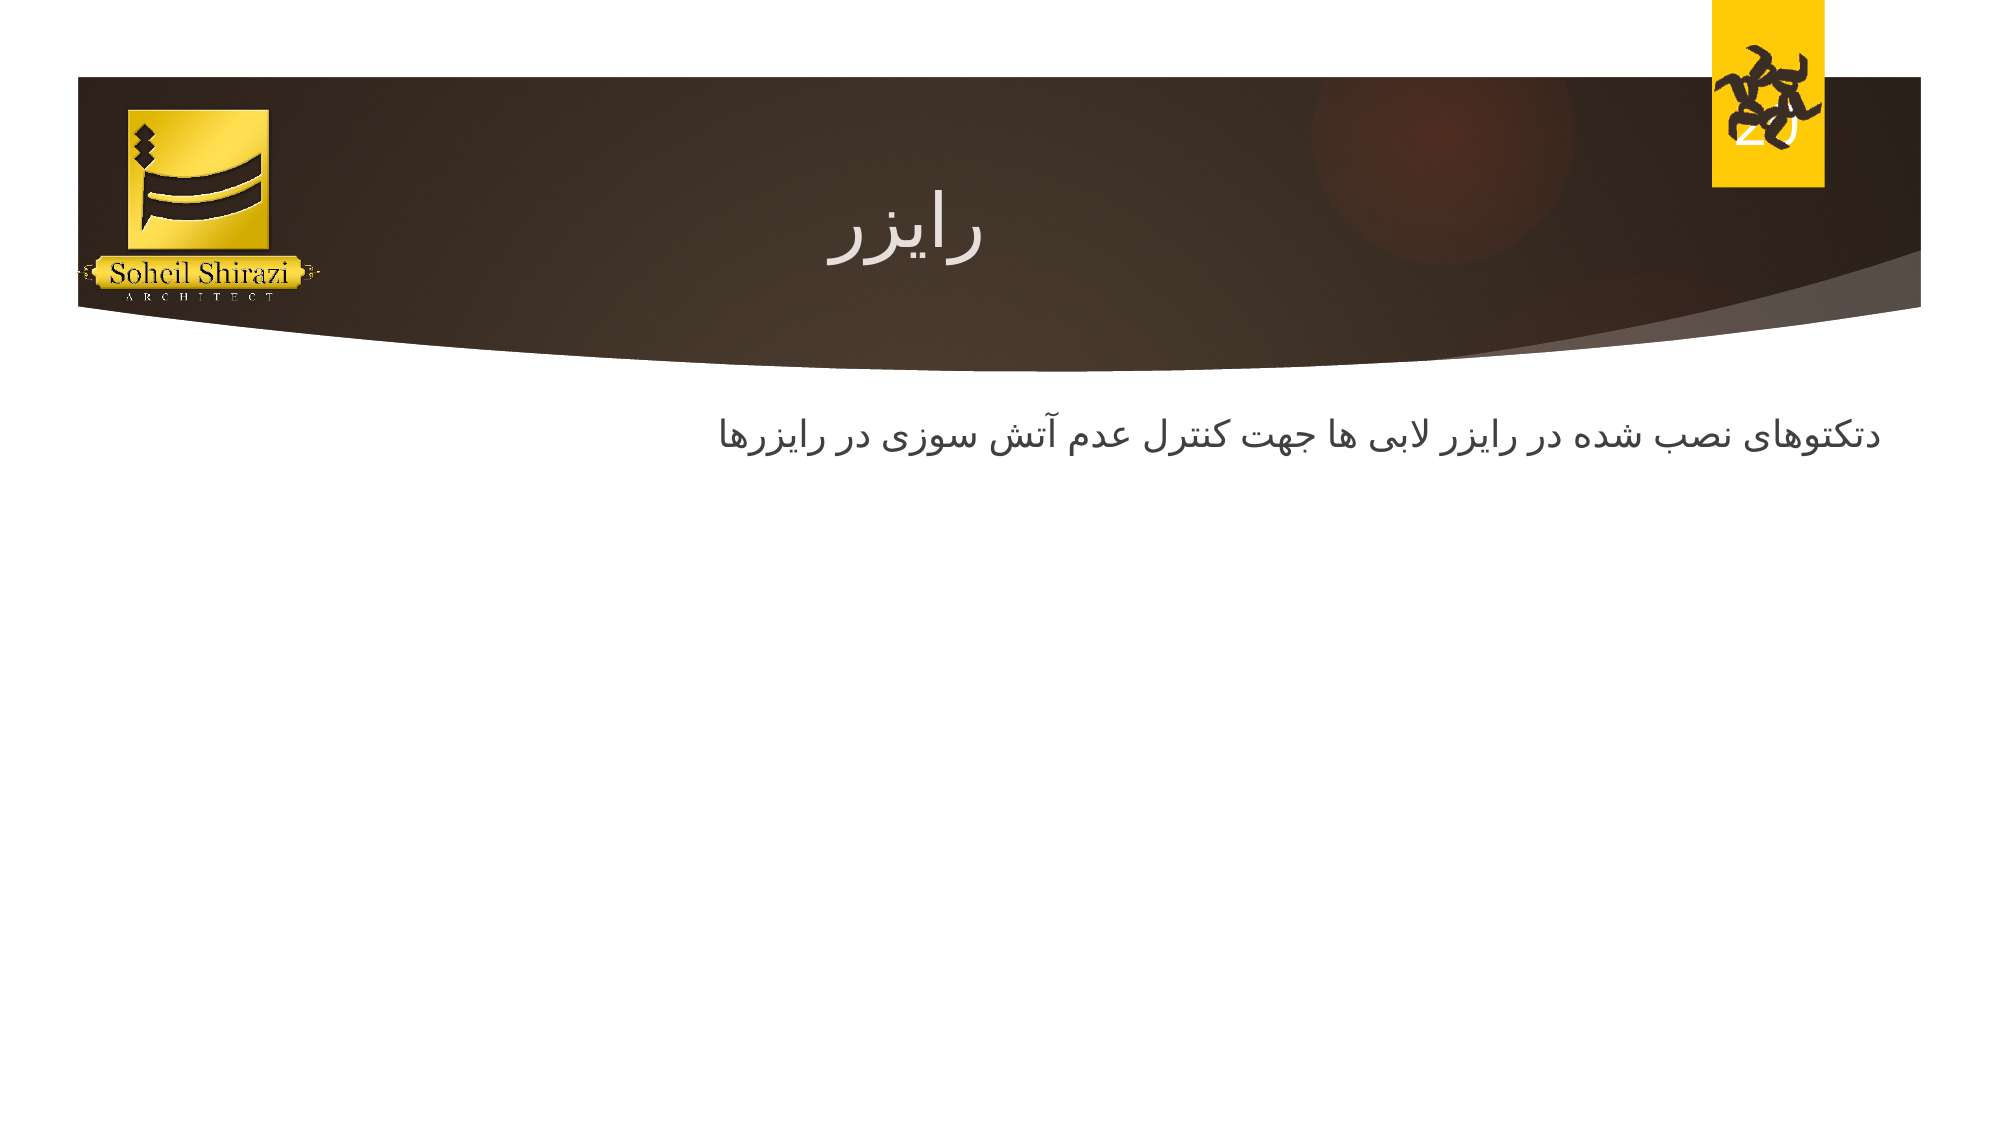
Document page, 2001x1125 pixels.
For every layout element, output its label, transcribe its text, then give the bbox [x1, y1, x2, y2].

picture [1713, 43, 1823, 153]
title رایزر [331, 159, 1627, 276]
picture [63, 89, 331, 333]
list دتکتوهای نصب شده در رایزر لابی ها جهت کنترل عدم آتش سوزی در رایزرها [112, 402, 1908, 988]
slide_number 20 [1698, 48, 1836, 175]
